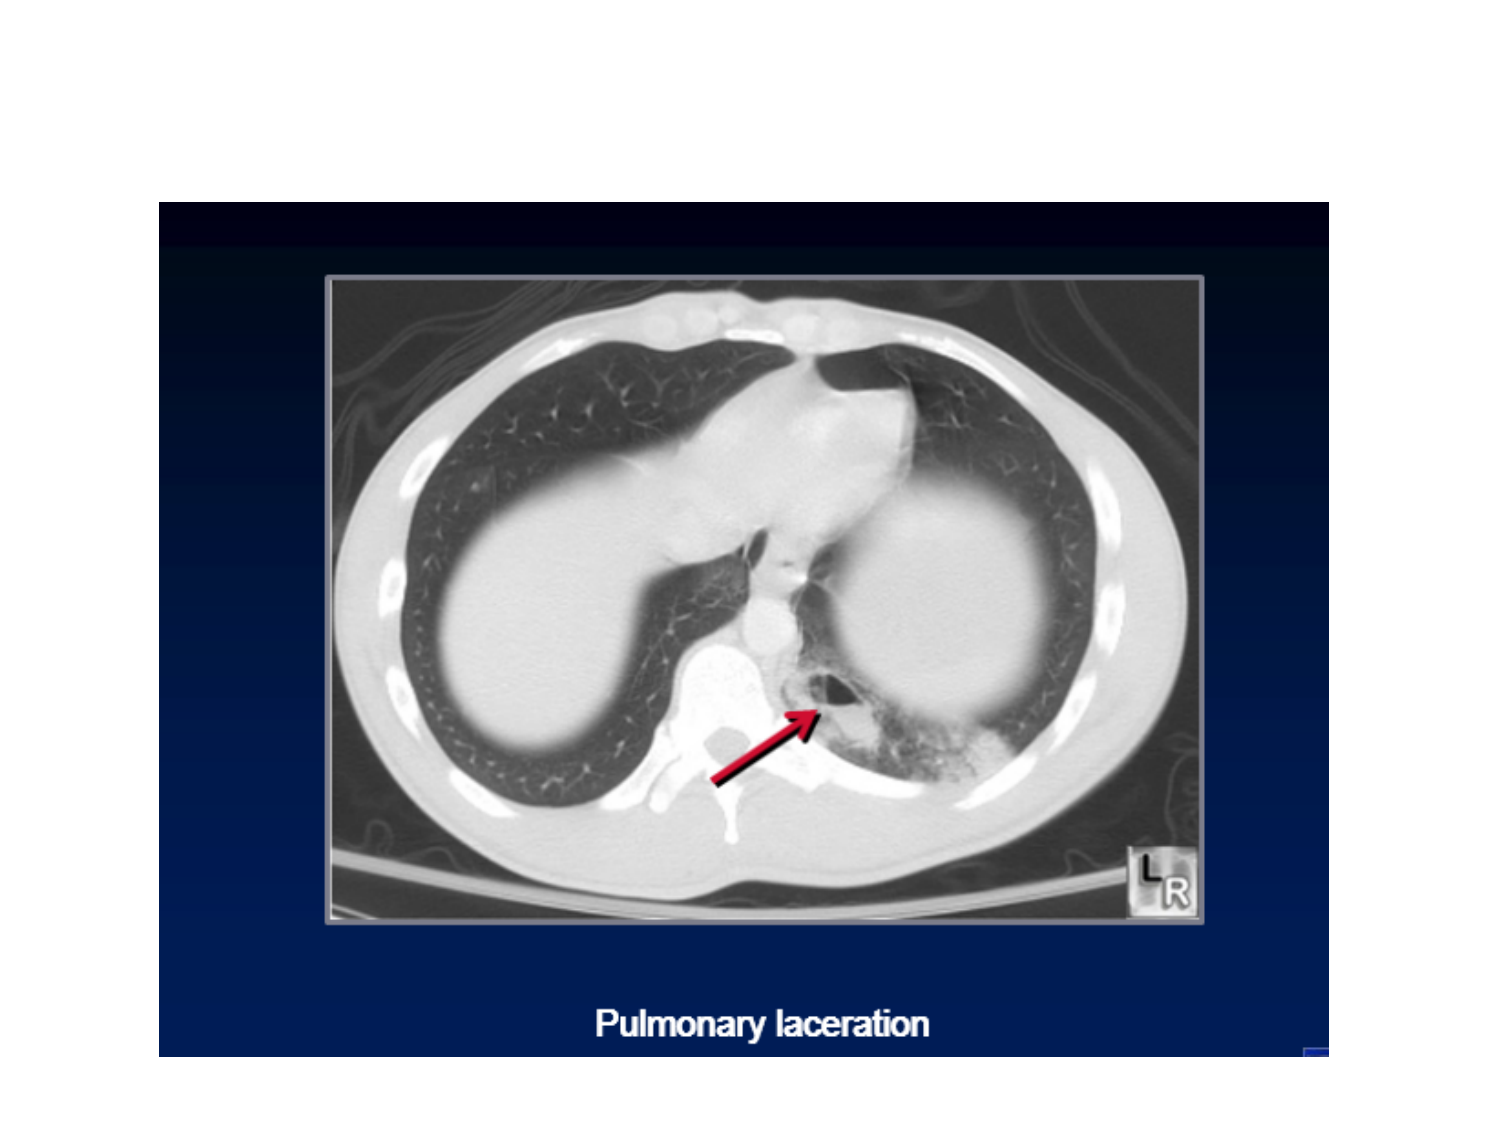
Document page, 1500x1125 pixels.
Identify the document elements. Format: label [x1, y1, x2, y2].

list [159, 202, 1329, 1057]
